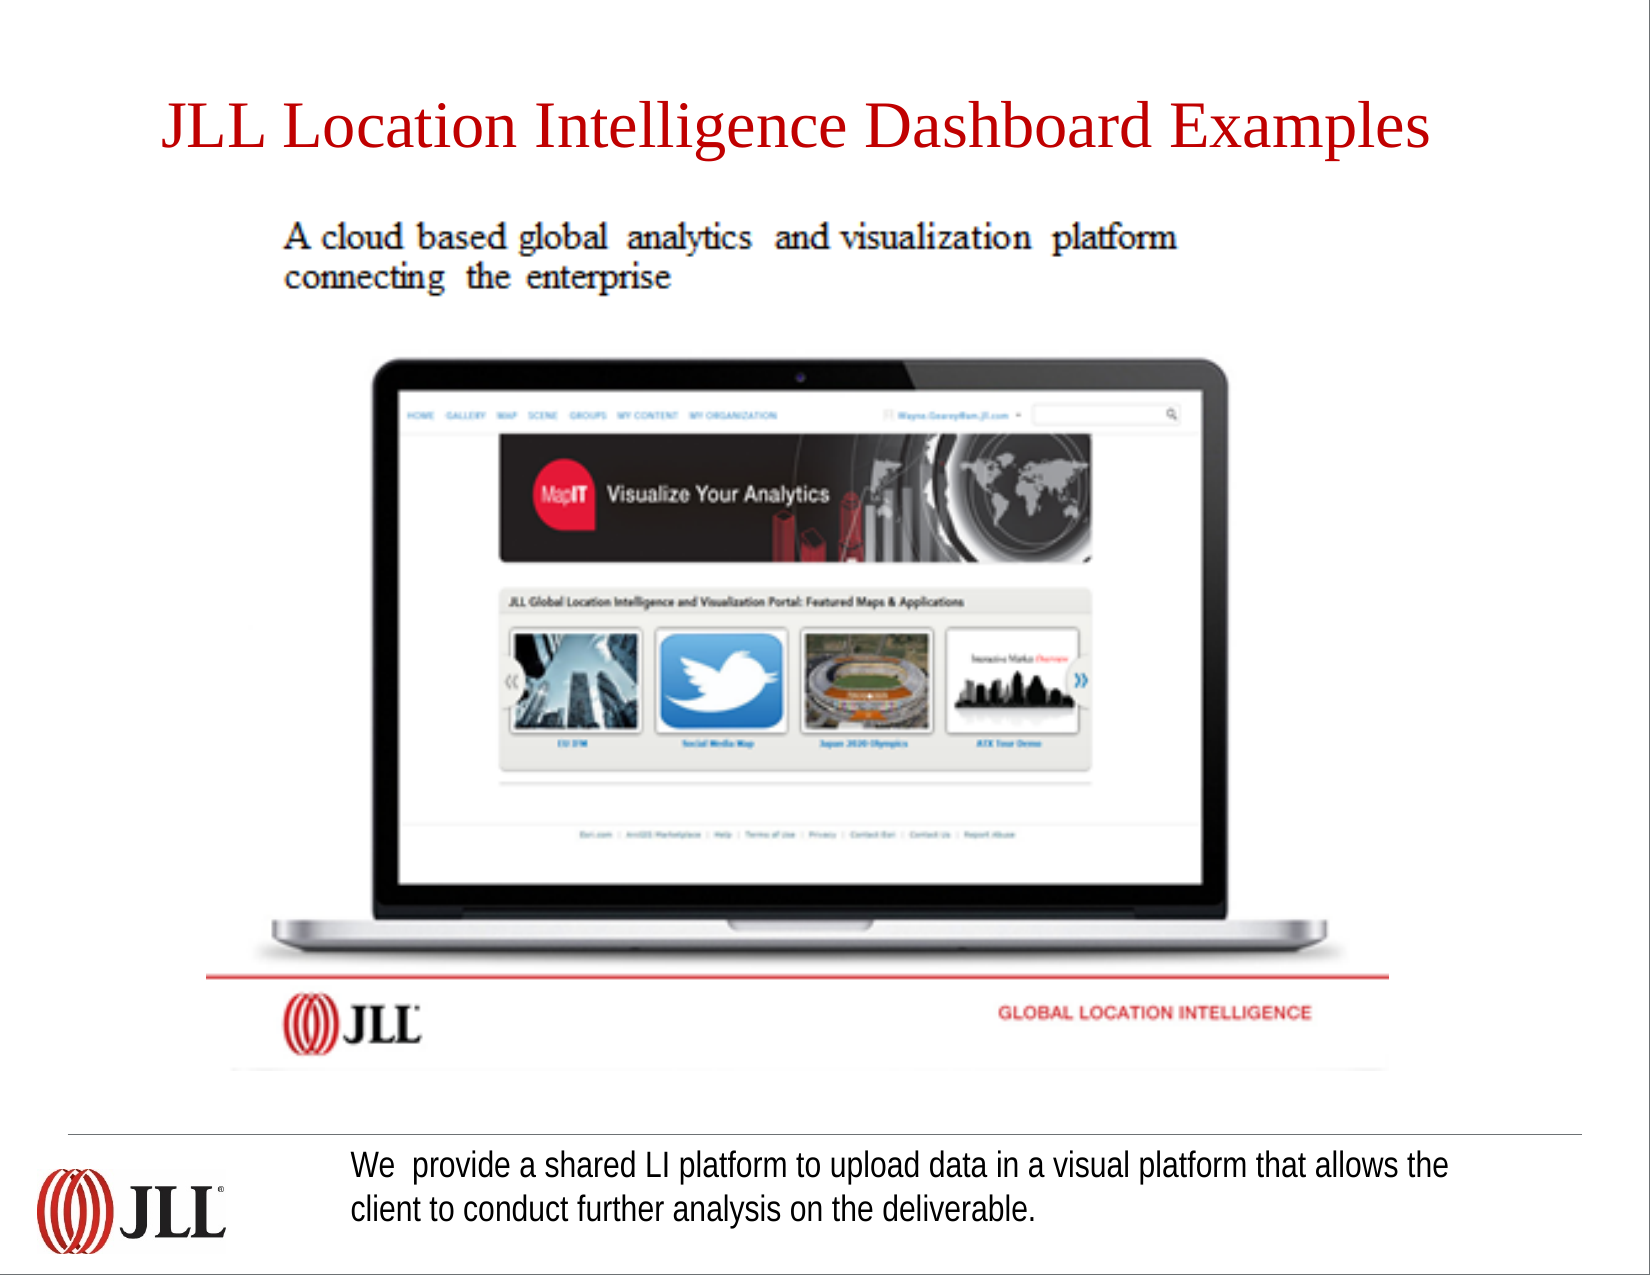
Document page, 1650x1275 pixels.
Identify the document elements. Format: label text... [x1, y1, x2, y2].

picture [37, 1169, 226, 1254]
text_box JLL Location Intelligence Dashboard Examples [144, 73, 1451, 170]
text_box We provide a shared LI platform to upload data in a visual platform that allows the client to conduct further analysis on the deliverable. [334, 1132, 1544, 1237]
picture [206, 183, 1389, 1071]
